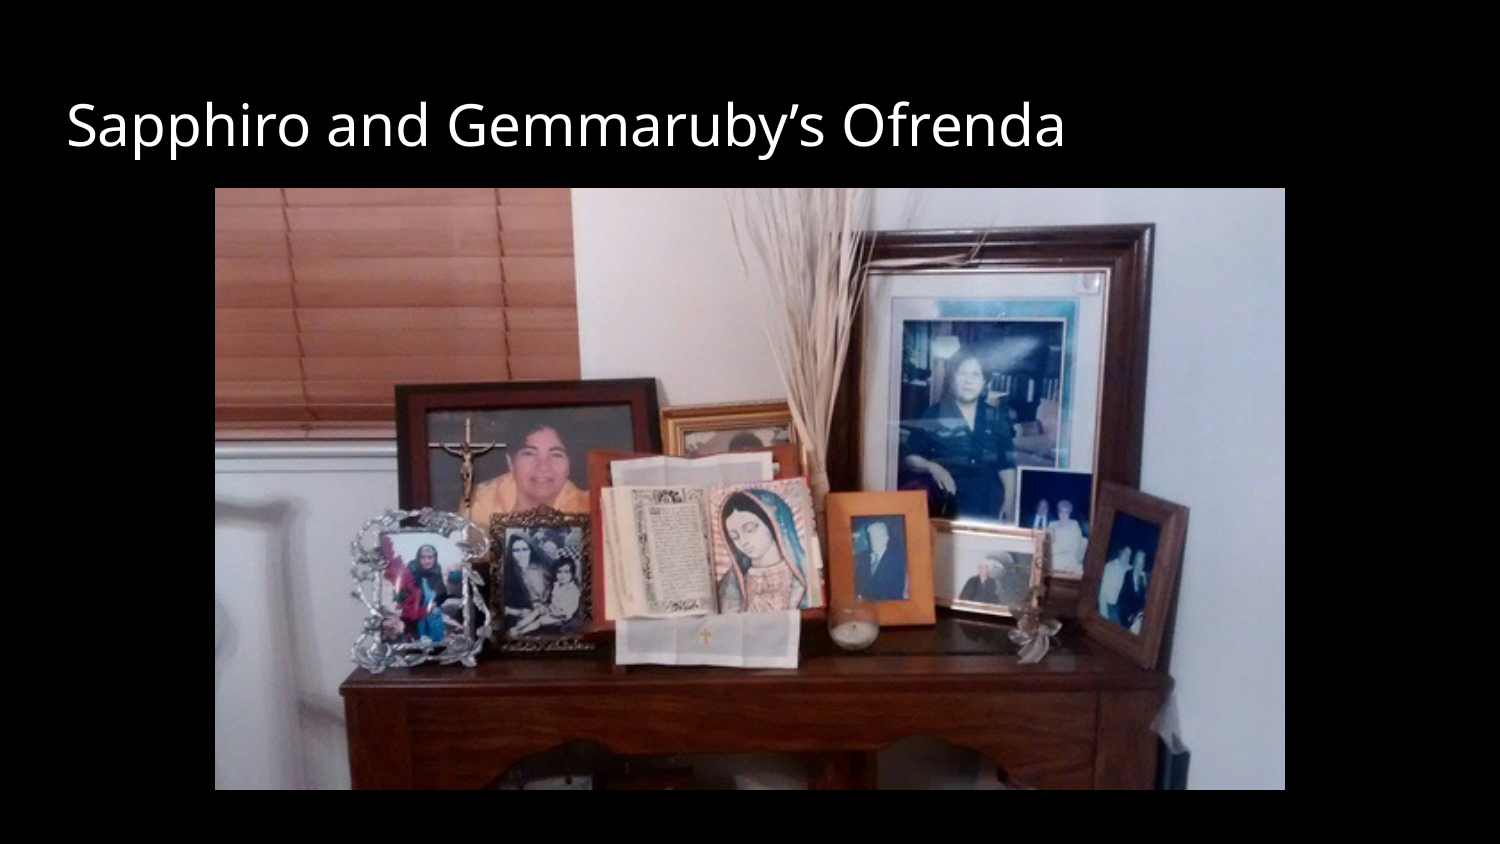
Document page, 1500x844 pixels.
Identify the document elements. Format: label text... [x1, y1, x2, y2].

title Sapphiro and Gemmaruby’s Ofrenda [51, 72, 1449, 167]
picture [214, 188, 1286, 791]
